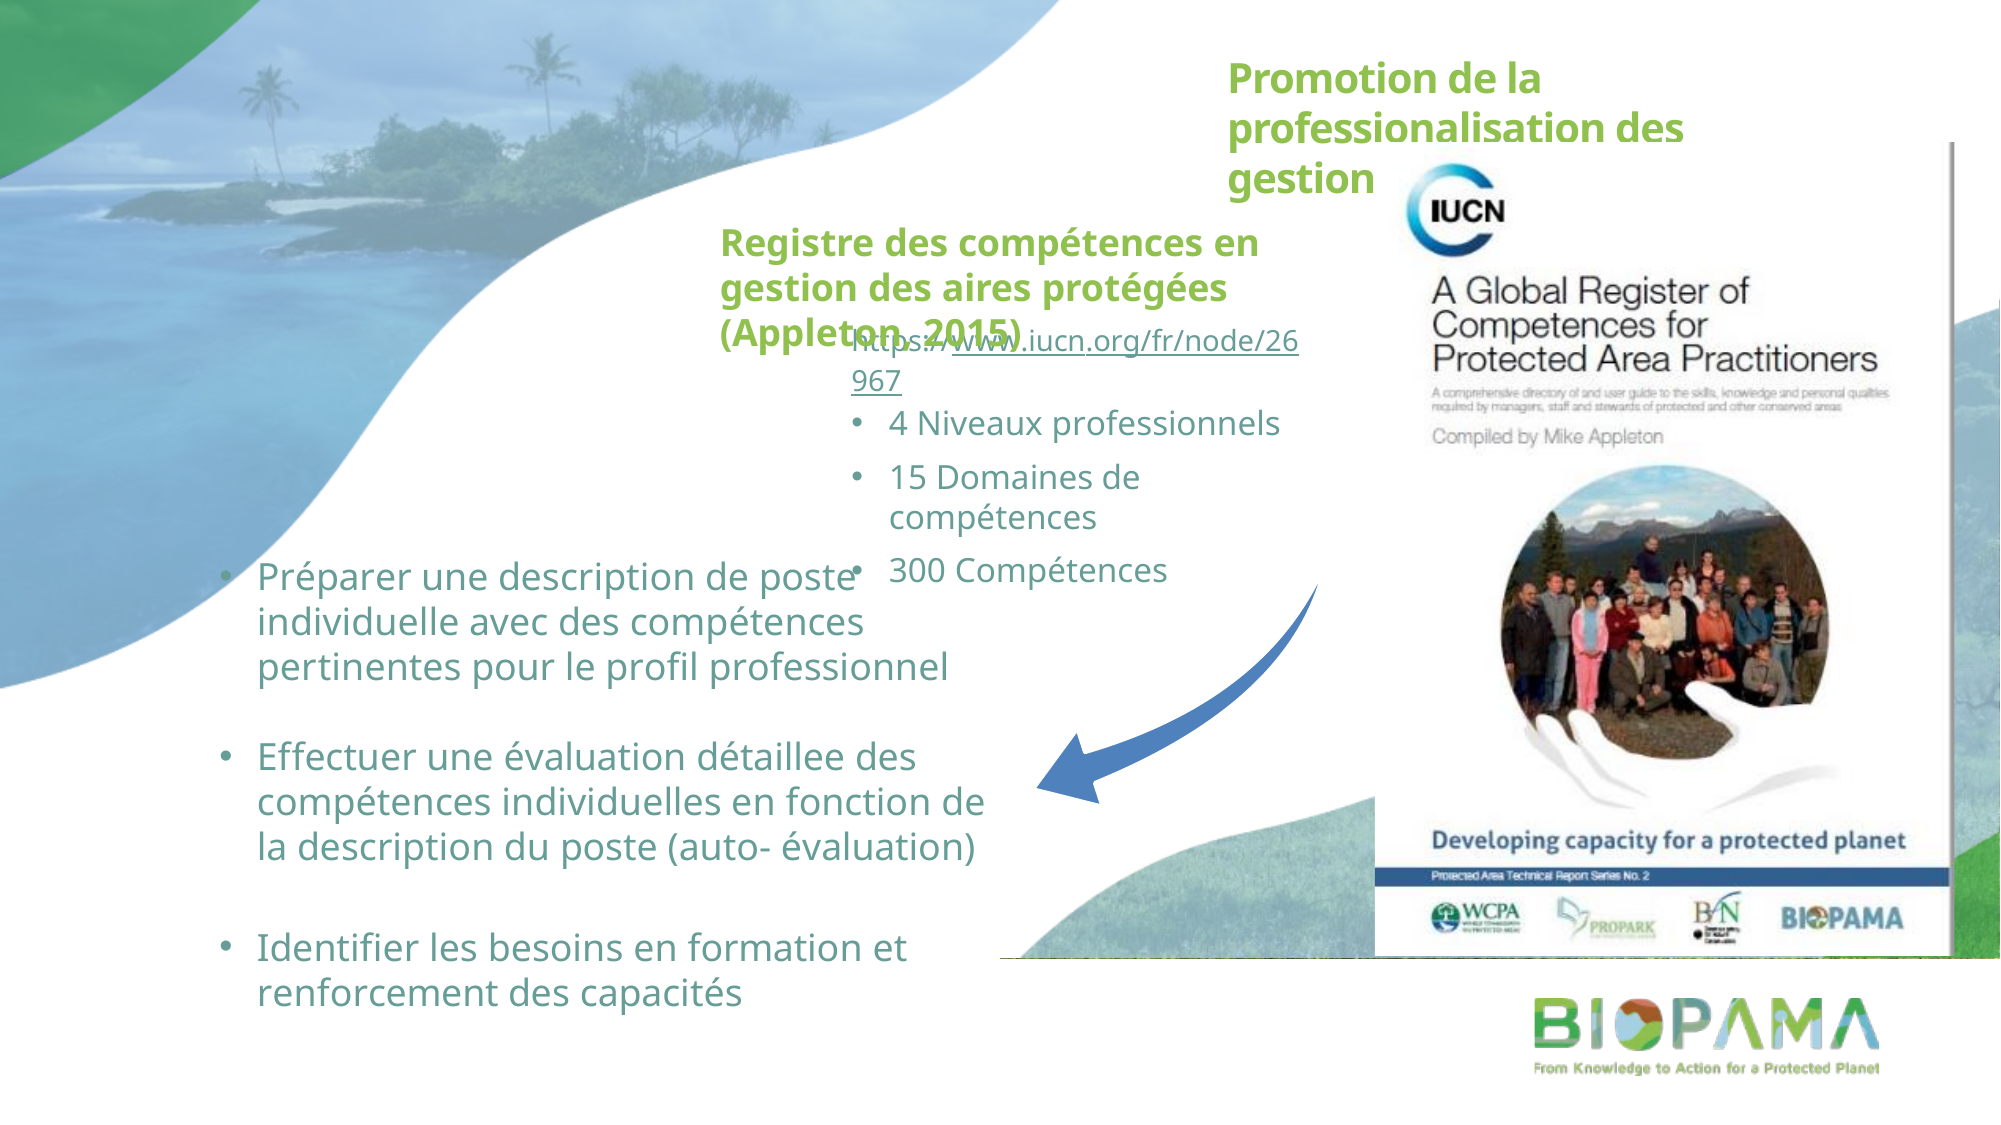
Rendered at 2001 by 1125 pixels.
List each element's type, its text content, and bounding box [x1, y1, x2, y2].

text_box https://www.iucn.org/fr/node/26967 4 Niveaux professionnels 15 Domaines de compétences 300 Compétences [849, 354, 1331, 590]
text_box Registre des compétences en gestion des aires protégées (Appleton, 2015) [717, 218, 1374, 354]
text_box Promotion de la professionalisation des gestionnaires des AP [1224, 51, 1875, 202]
text_box [1030, 557, 1329, 809]
text_box Préparer une description de poste individuelle avec des compétences pertinentes pour le profil professionnel Effectuer une évaluation détaillee des compétences individuelles en fonction de la description du poste (auto- évaluation) Identifier les besoins en formation et renforcement des capacités [217, 553, 1005, 1014]
text_box [0, 0, 2000, 958]
picture [1534, 998, 1880, 1076]
text_box [1374, 142, 1955, 956]
